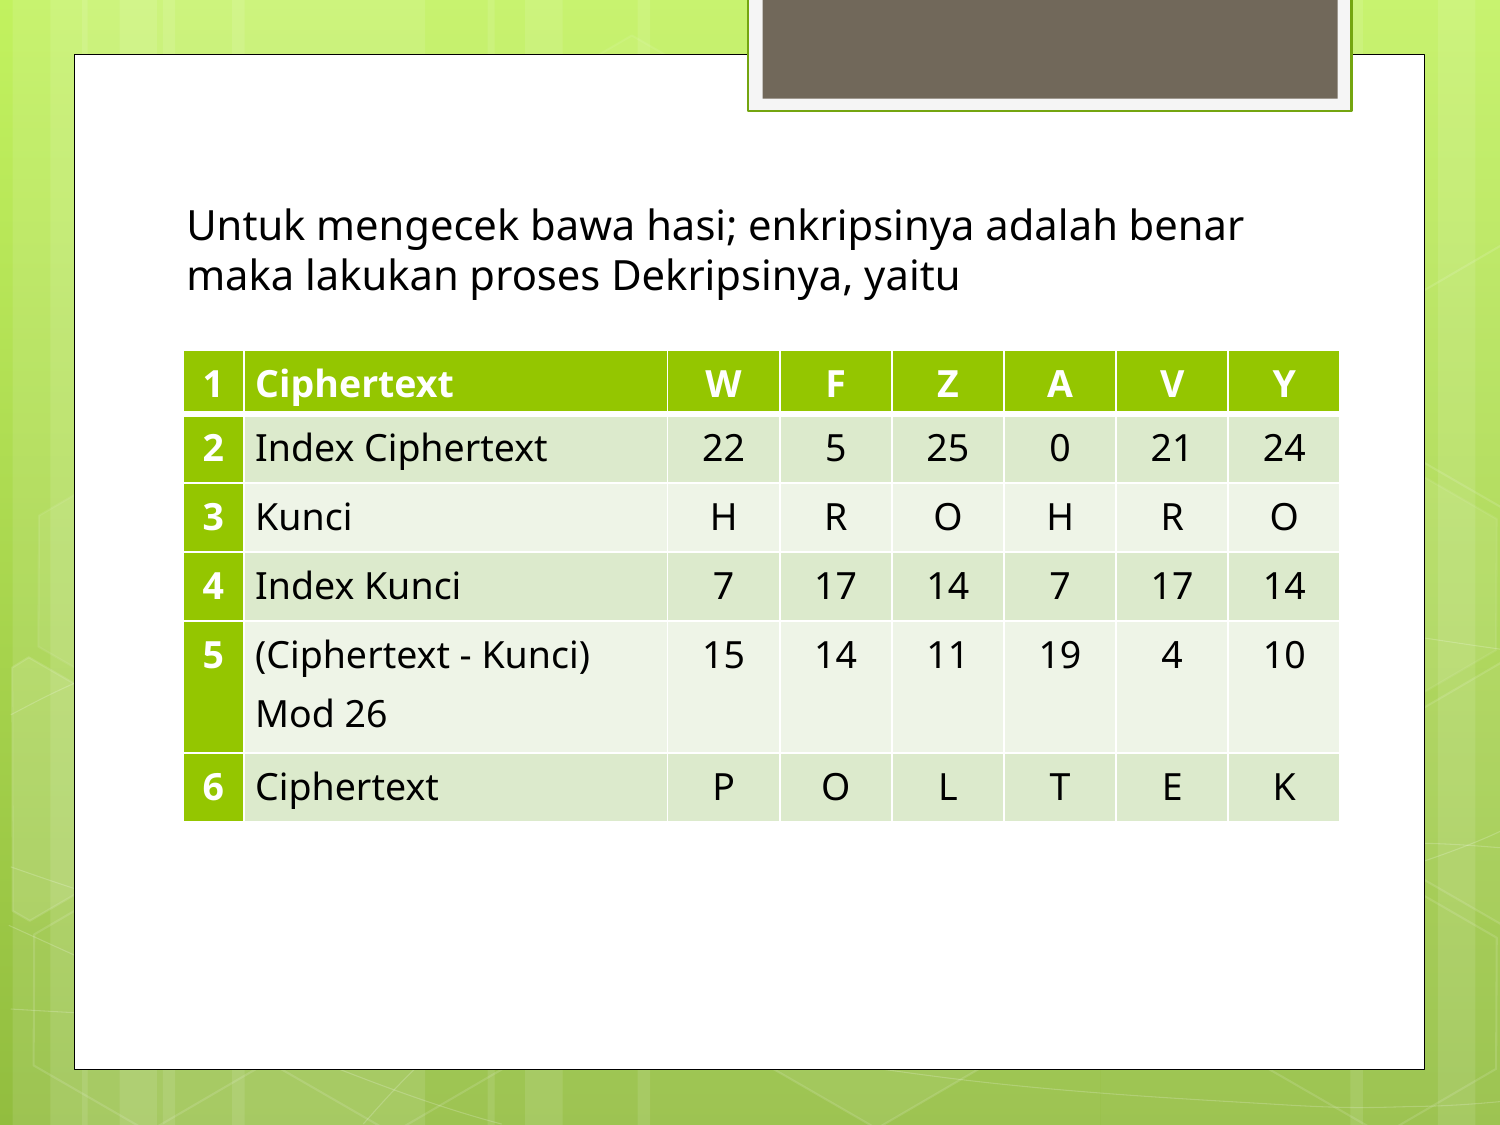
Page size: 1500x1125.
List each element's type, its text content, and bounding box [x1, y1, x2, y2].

table_cell Kunci [245, 484, 667, 551]
table_header Y [1229, 351, 1339, 411]
table_cell 7 [668, 553, 779, 620]
table_cell 7 [1005, 553, 1115, 620]
table_cell 17 [781, 553, 891, 620]
table_header W [668, 351, 779, 411]
table_cell 4 [1117, 622, 1227, 752]
table_cell 10 [1229, 622, 1339, 752]
table_cell R [1117, 484, 1227, 551]
table_cell 4 [184, 553, 243, 620]
table_cell 6 [184, 754, 243, 821]
table_cell 11 [893, 622, 1003, 752]
table_header V [1117, 351, 1227, 411]
table_cell 25 [893, 417, 1003, 482]
table_cell O [893, 484, 1003, 551]
table_cell K [1229, 754, 1339, 821]
table_cell 3 [184, 484, 243, 551]
table_cell O [1229, 484, 1339, 551]
table_cell 17 [1117, 553, 1227, 620]
table_cell 14 [1229, 553, 1339, 620]
table_header A [1005, 351, 1115, 411]
table_cell O [781, 754, 891, 821]
table_header Z [893, 351, 1003, 411]
table_cell E [1117, 754, 1227, 821]
table_header 1 [184, 351, 243, 411]
table_cell (Ciphertext - Kunci) Mod 26 [245, 622, 667, 752]
table_cell 14 [781, 622, 891, 752]
table_cell Ciphertext [245, 754, 667, 821]
table_cell 22 [668, 417, 779, 482]
table_cell R [781, 484, 891, 551]
table_header Ciphertext [245, 351, 667, 411]
table_cell 5 [184, 622, 243, 752]
table_cell 2 [184, 417, 243, 482]
table_cell 14 [893, 553, 1003, 620]
table_header F [781, 351, 891, 411]
table_cell H [668, 484, 779, 551]
table_cell L [893, 754, 1003, 821]
table_cell Index Kunci [245, 553, 667, 620]
table_cell 0 [1005, 417, 1115, 482]
table_cell 5 [781, 417, 891, 482]
table_cell 15 [668, 622, 779, 752]
table_cell 24 [1229, 417, 1339, 482]
table_cell Index Ciphertext [245, 417, 667, 482]
table_cell 21 [1117, 417, 1227, 482]
table_cell H [1005, 484, 1115, 551]
table_cell P [668, 754, 779, 821]
table_cell T [1005, 754, 1115, 821]
table_cell 19 [1005, 622, 1115, 752]
title Untuk mengecek bawa hasi; enkripsinya adalah benar maka lakukan proses Dekripsinya, yaitu [171, 168, 1324, 357]
